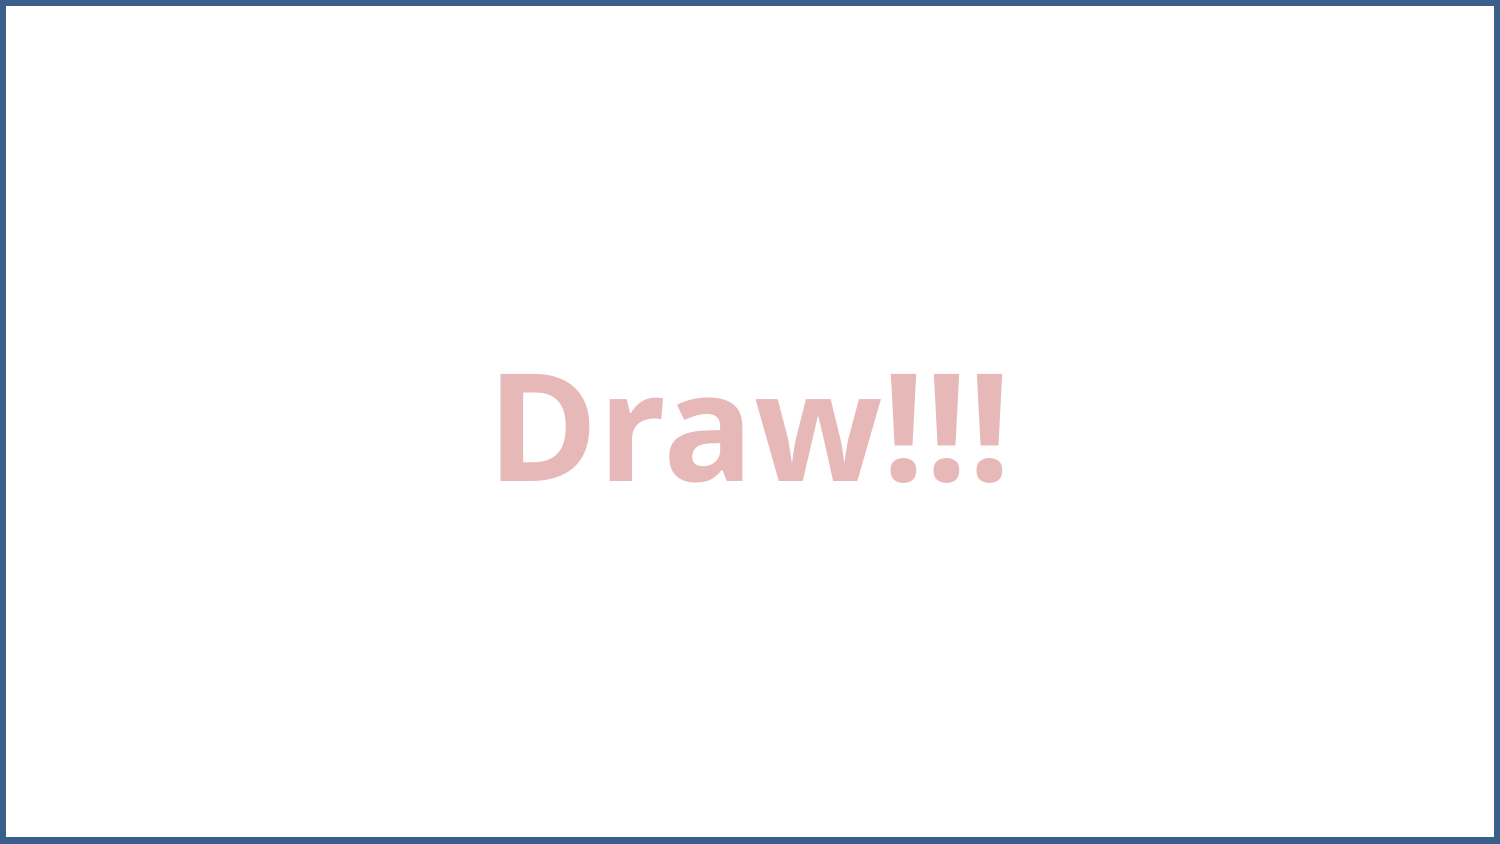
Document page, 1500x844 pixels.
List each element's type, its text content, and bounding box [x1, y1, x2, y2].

text_box Draw!!! [0, 0, 1500, 844]
